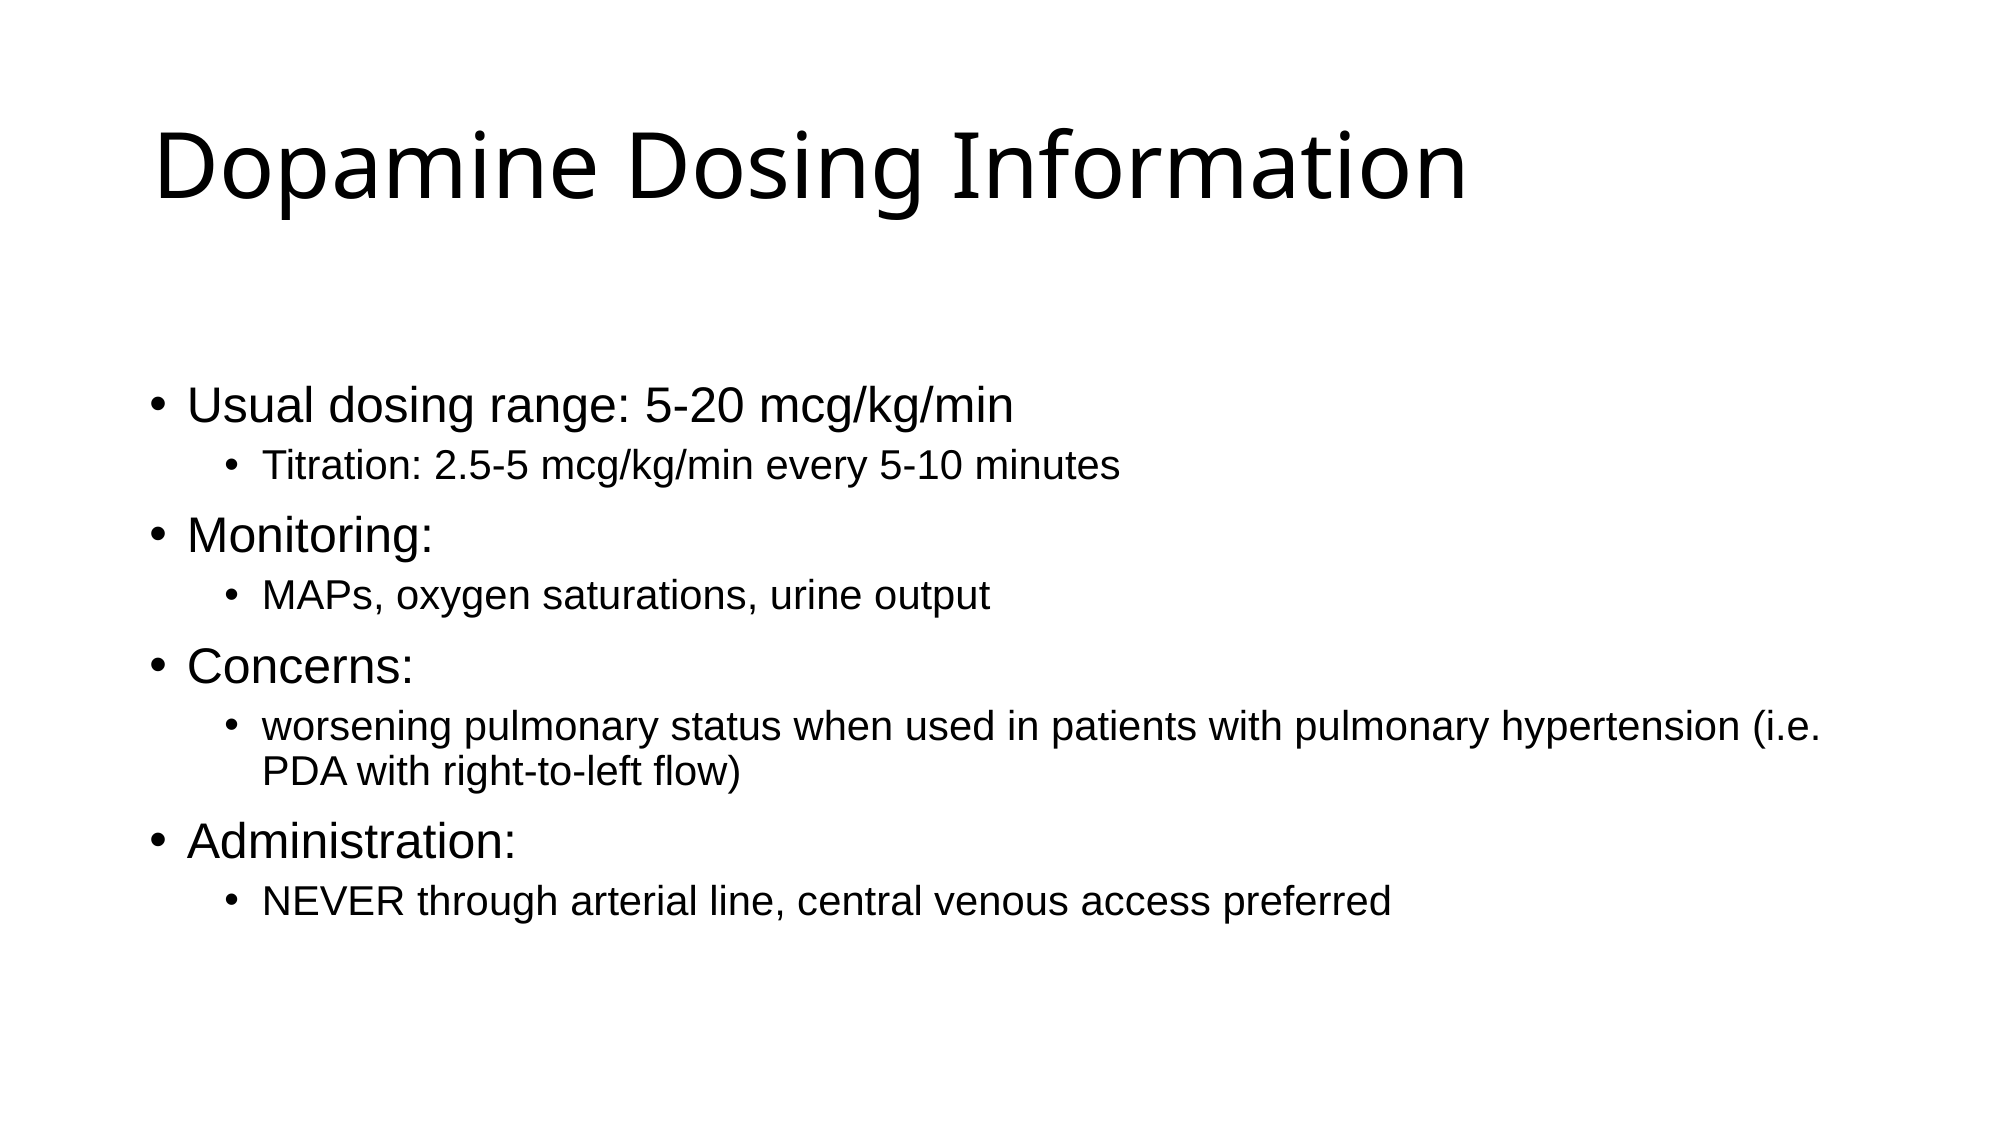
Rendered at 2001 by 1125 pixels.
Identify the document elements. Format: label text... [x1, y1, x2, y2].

title Dopamine Dosing Information [137, 59, 1863, 278]
list Usual dosing range: 5-20 mcg/kg/min Titration: 2.5-5 mcg/kg/min every 5-10 minutes Monitoring: MAPs, oxygen saturations, urine output Concerns: worsening pulmonary status when used in patients with pulmonary hypertension (i.e. PDA with right-to-left flow) Administration: NEVER through arterial line, central venous access preferred [134, 371, 1866, 962]
